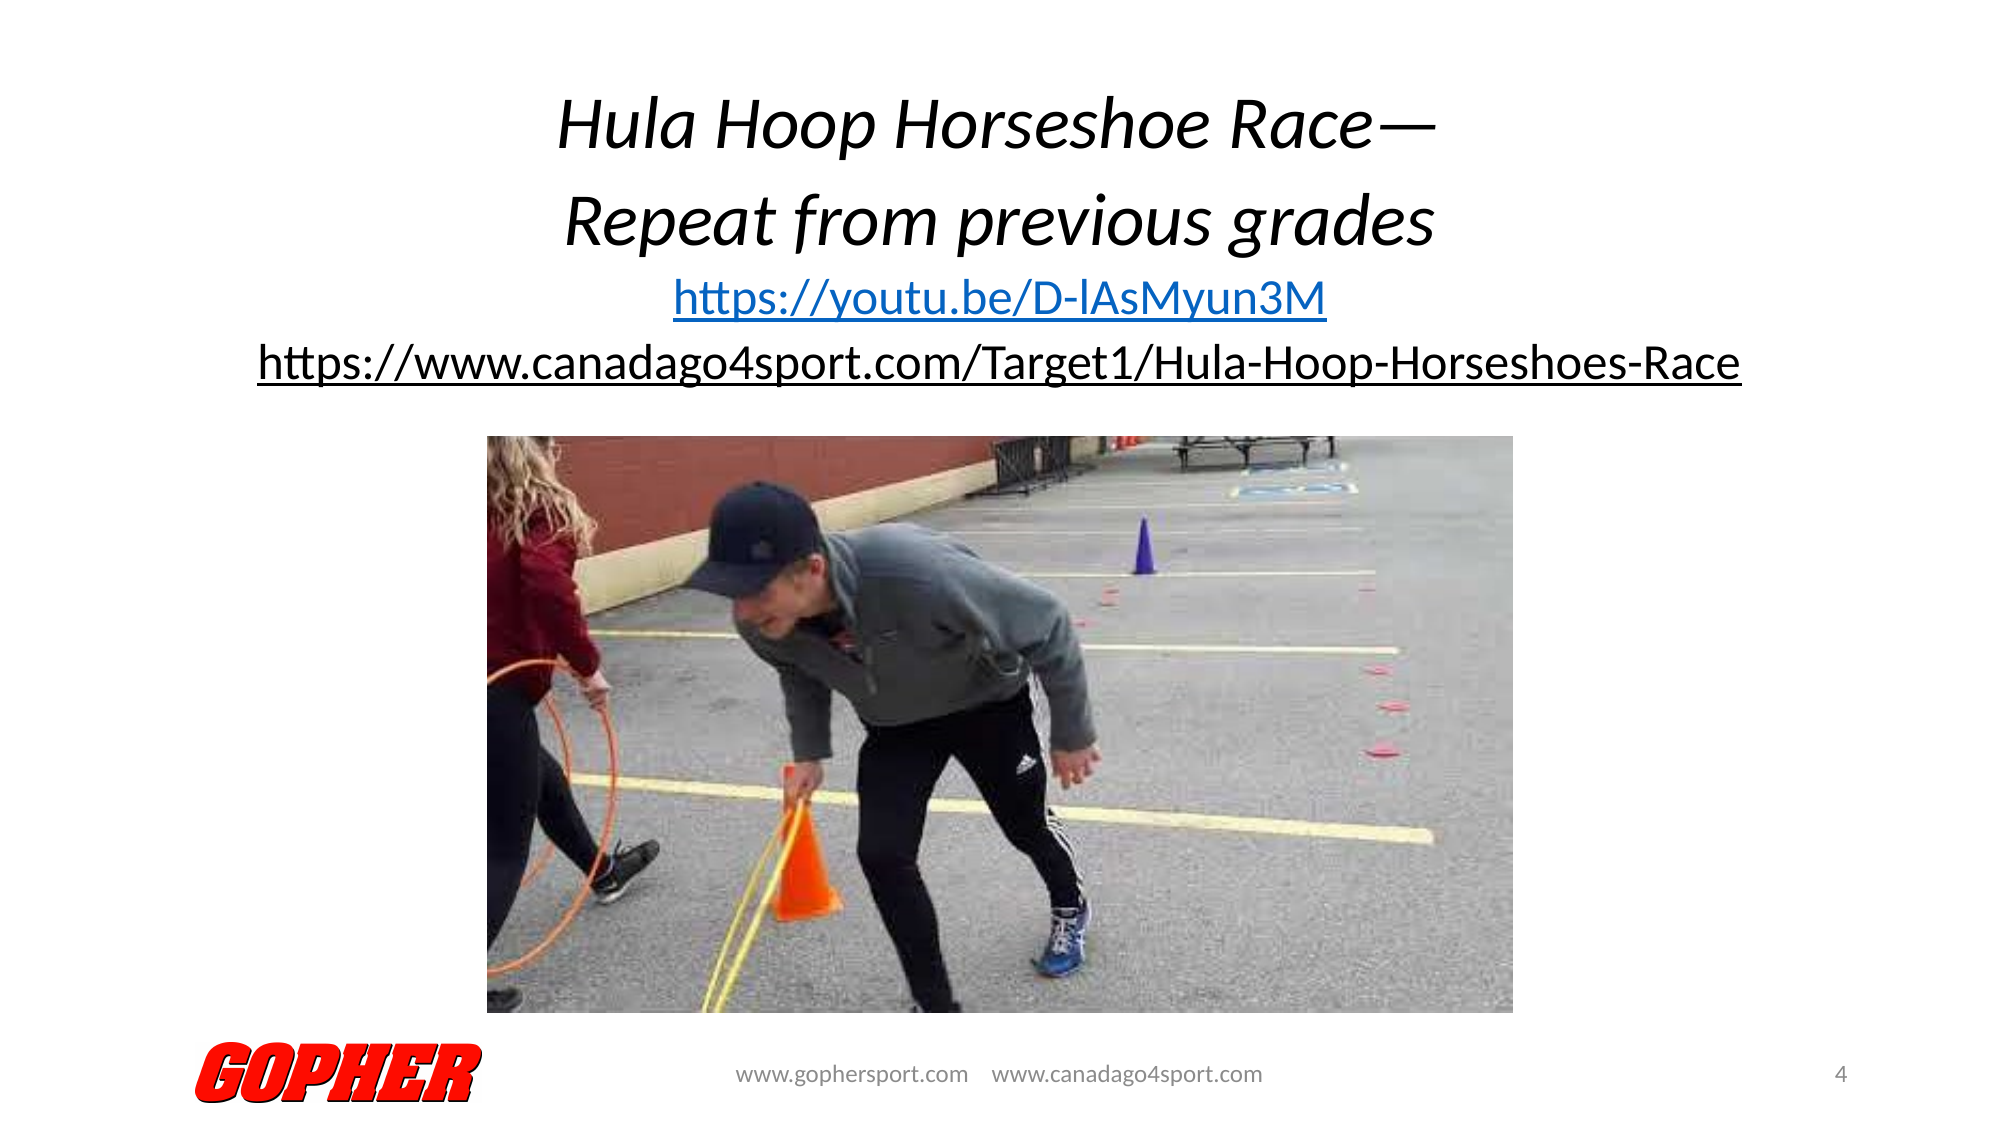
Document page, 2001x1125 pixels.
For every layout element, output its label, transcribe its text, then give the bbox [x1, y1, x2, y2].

title Hula Hoop Horseshoe Race— Repeat from previous grades https://youtu.be/D-lAsMyun3M https://www.canadago4sport.com/Target1/Hula-Hoop-Horseshoes-Race [137, 59, 1863, 479]
footer www.gophersport.com www.canadago4sport.com [662, 1042, 1338, 1103]
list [486, 436, 1513, 1014]
picture [195, 1042, 482, 1103]
slide_number 4 [1412, 1042, 1863, 1103]
